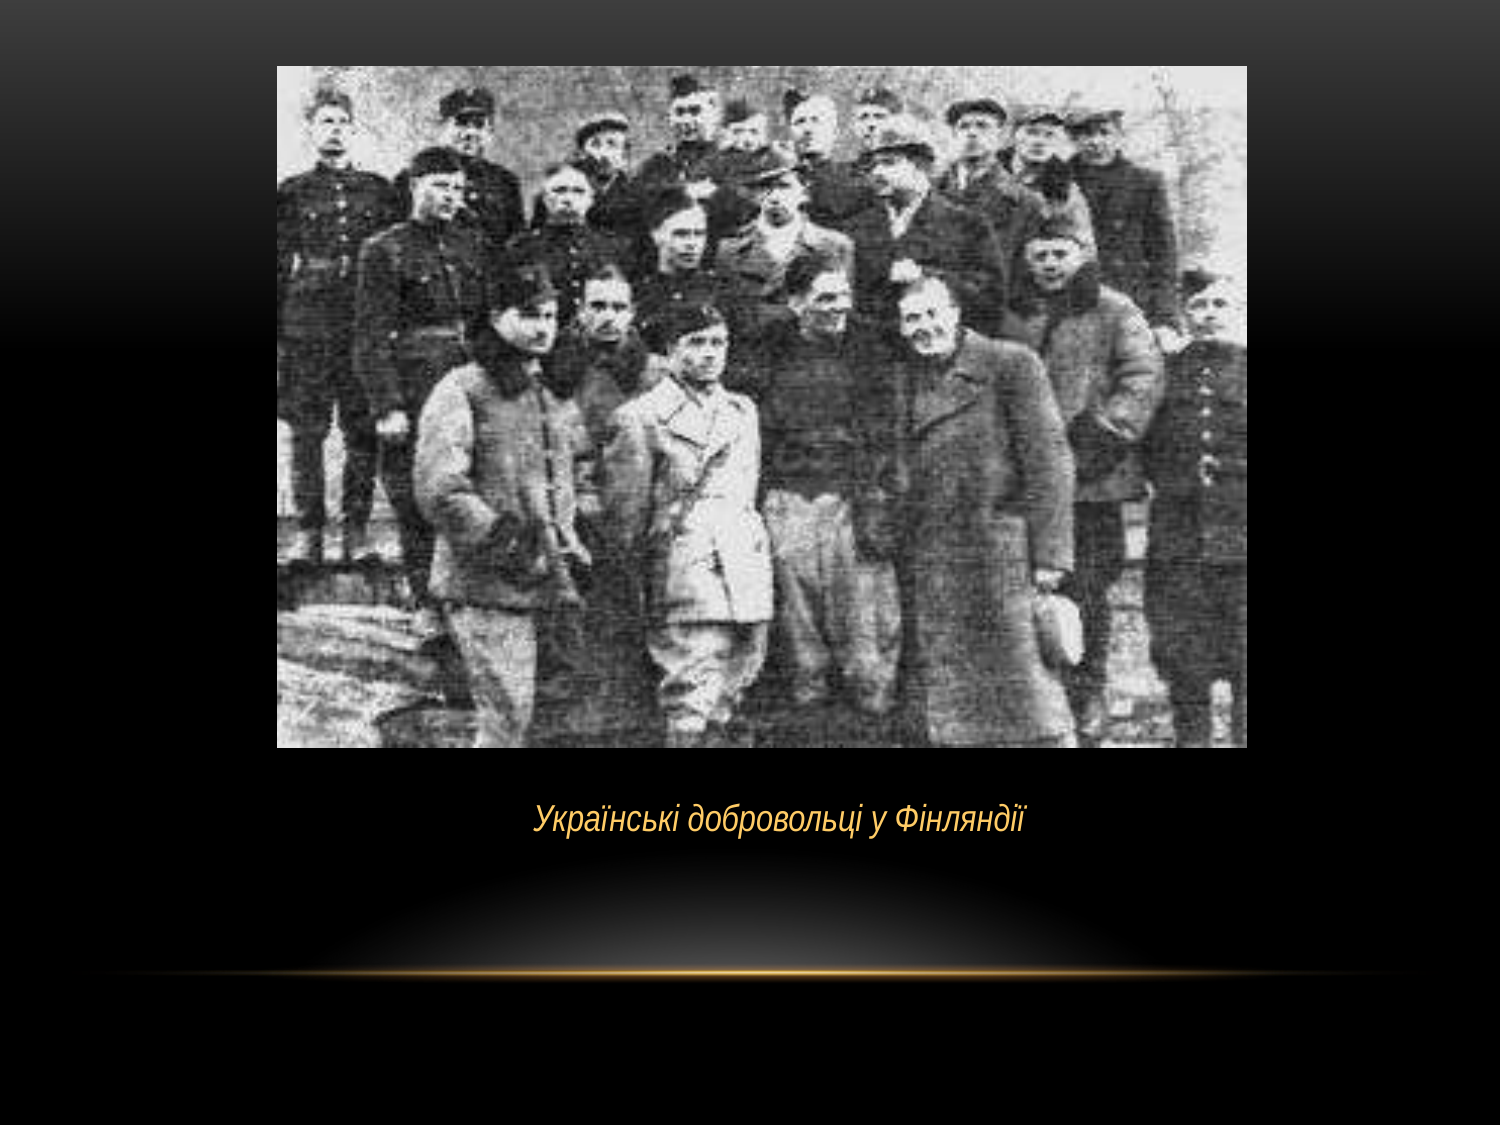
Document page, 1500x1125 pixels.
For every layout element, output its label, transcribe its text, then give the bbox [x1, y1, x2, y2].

picture [0, 0, 1500, 1125]
text_box Українські добровольці у Фінляндії [518, 786, 1042, 847]
